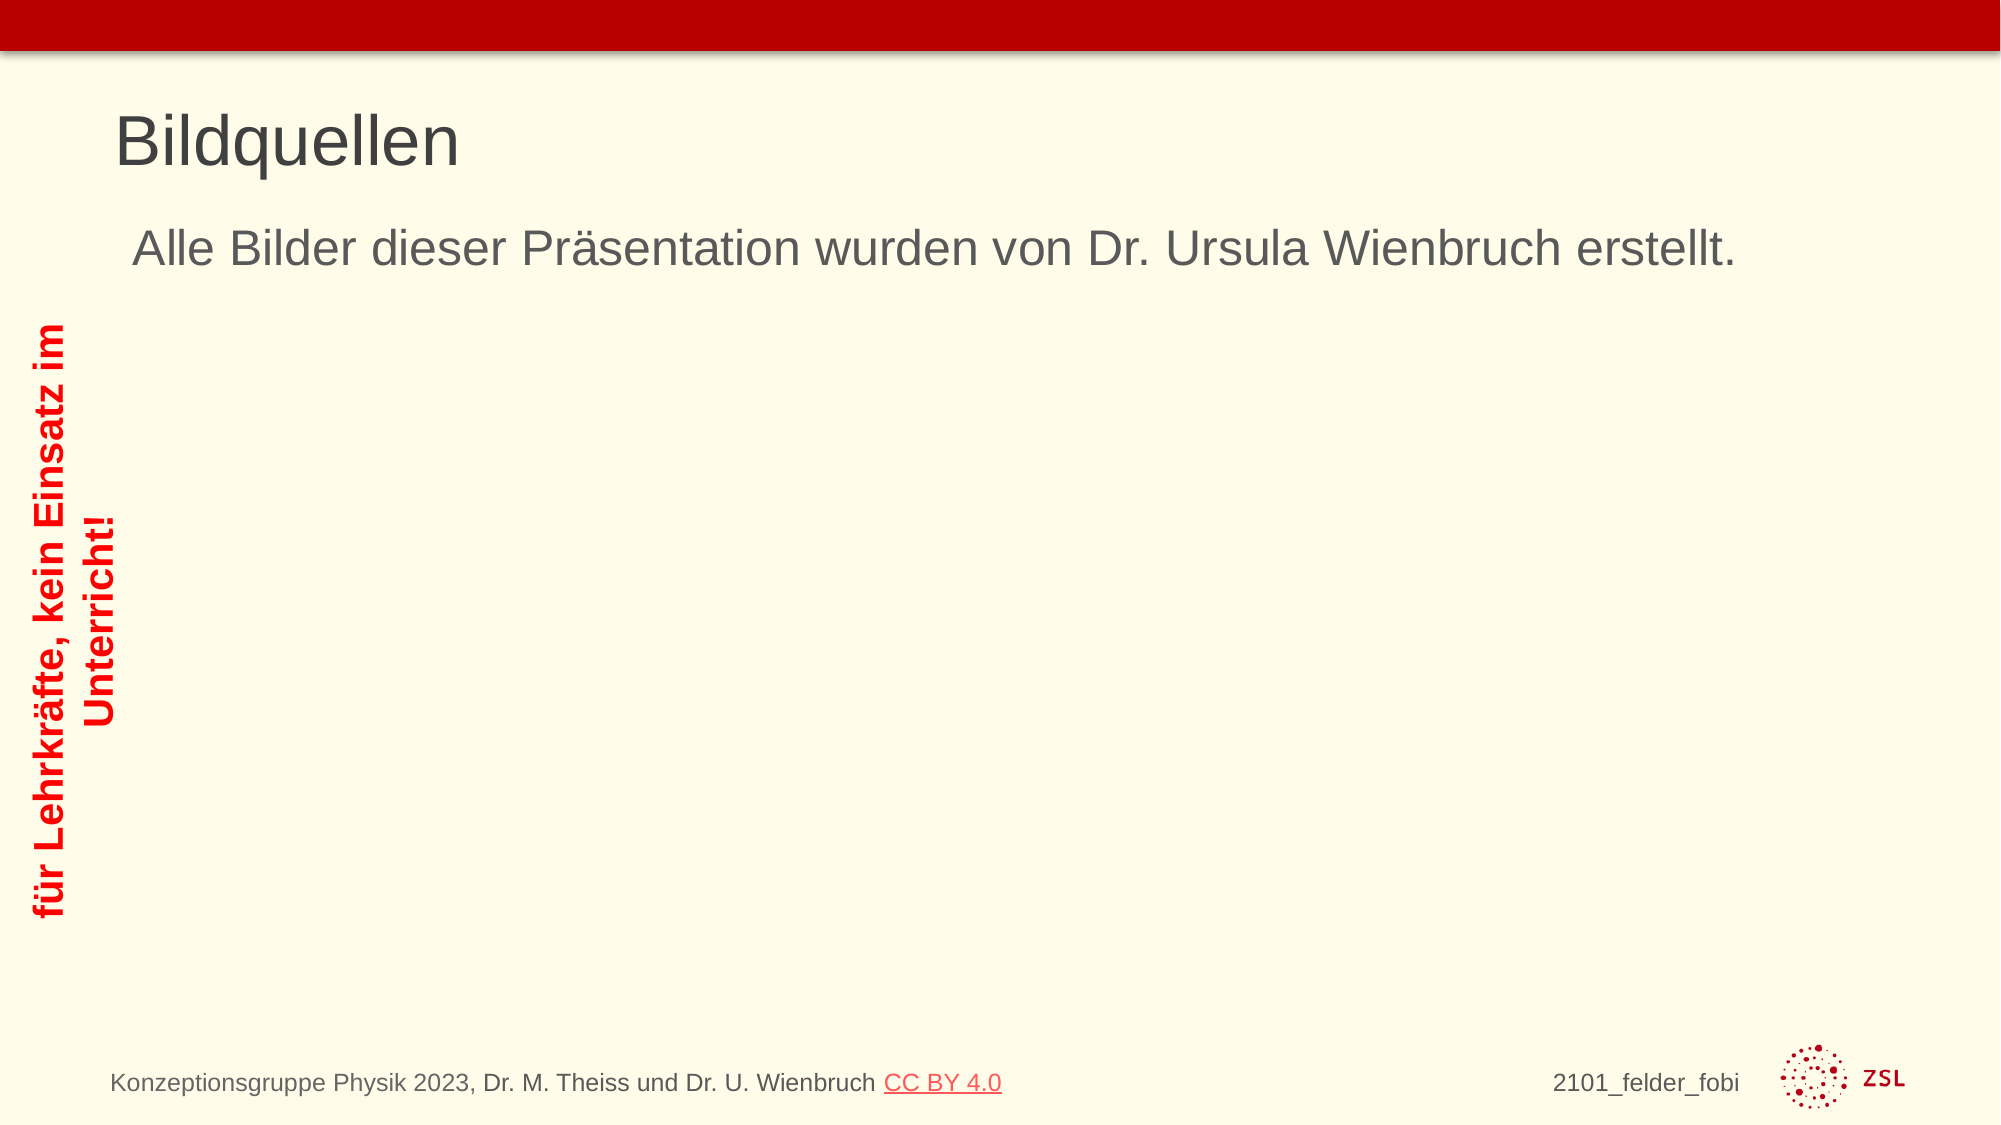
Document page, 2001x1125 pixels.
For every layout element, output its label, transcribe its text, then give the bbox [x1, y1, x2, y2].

title Bildquellen [99, 90, 1900, 185]
picture [1779, 1043, 1905, 1109]
list Alle Bilder dieser Präsentation wurden von Dr. Ursula Wienbruch erstellt. [99, 208, 1900, 1035]
